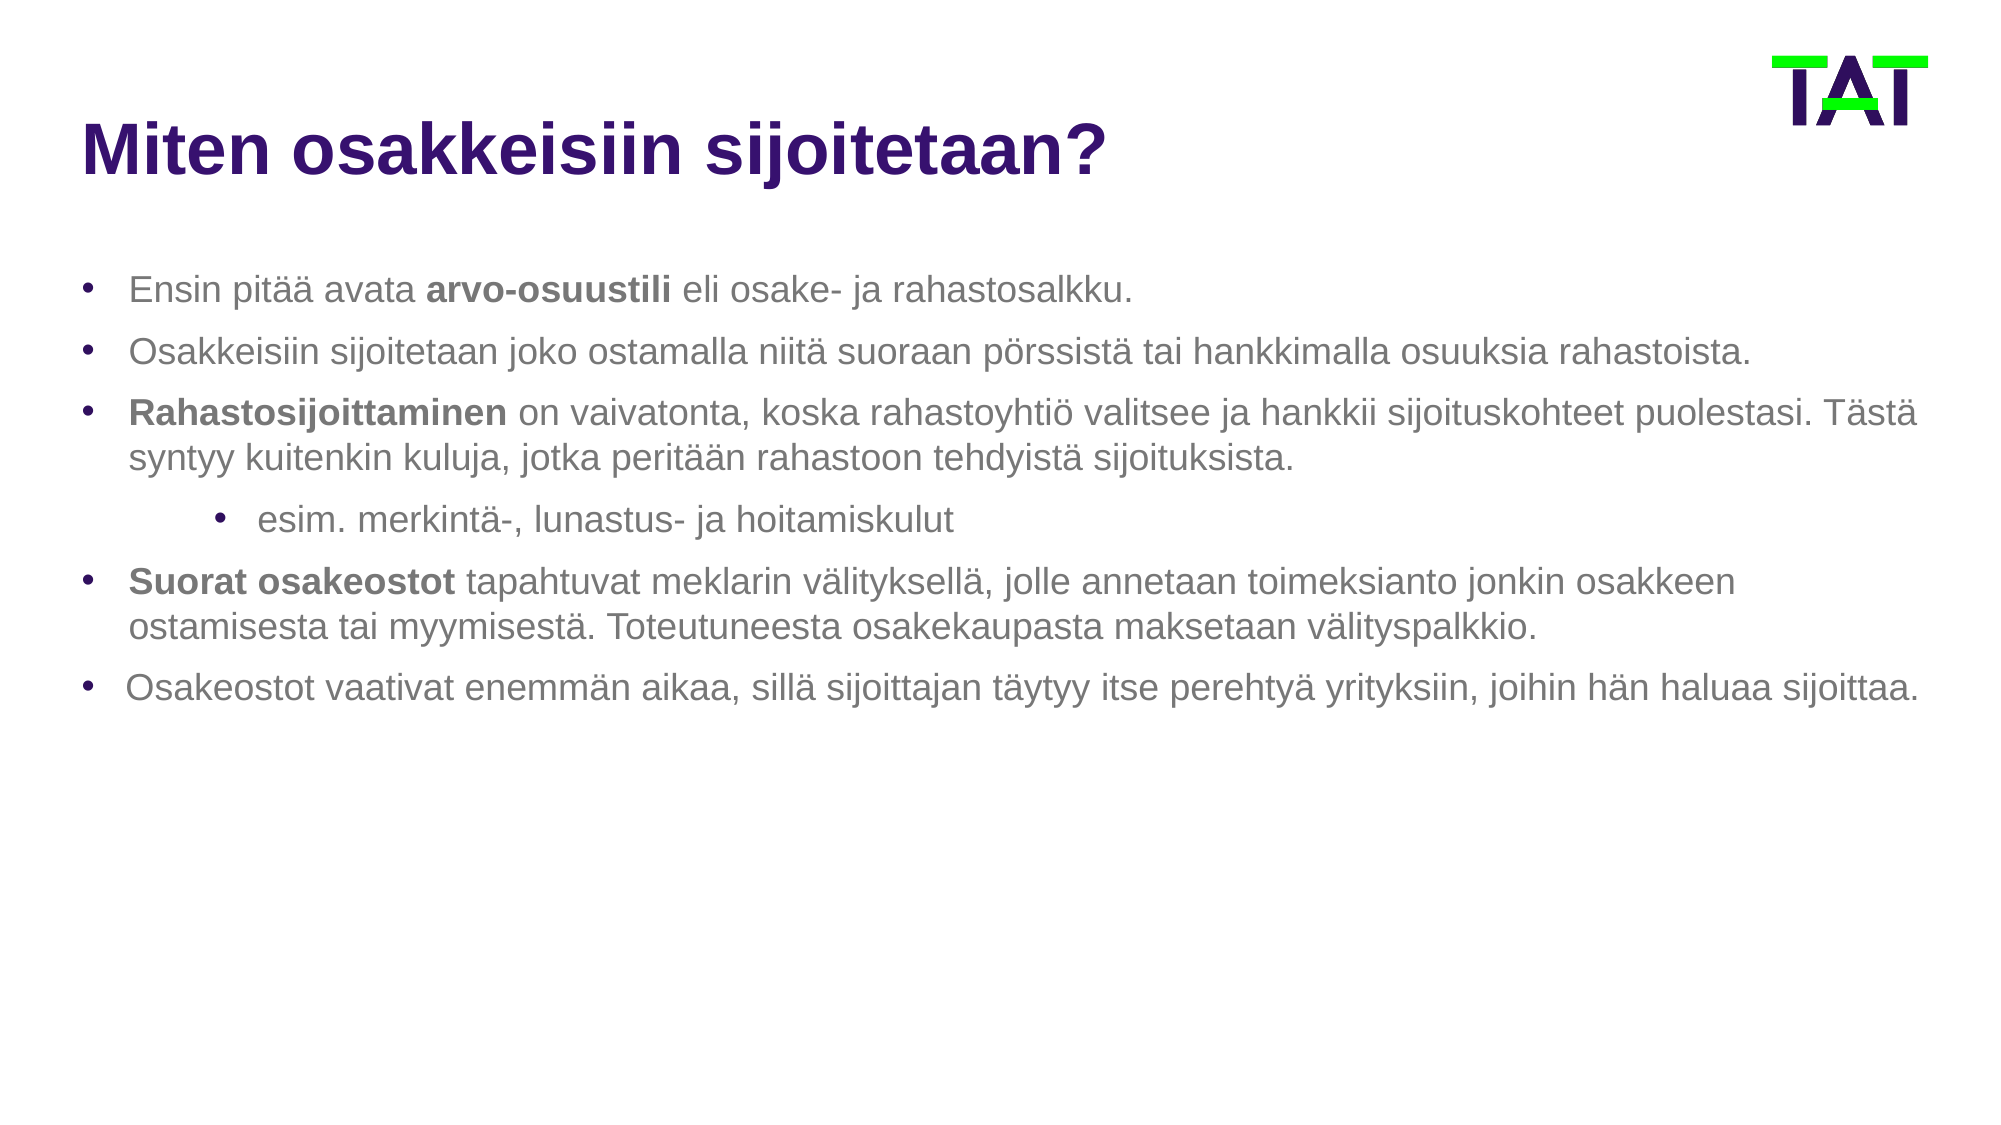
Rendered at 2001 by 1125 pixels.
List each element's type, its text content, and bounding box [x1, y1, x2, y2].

picture [1770, 53, 1930, 128]
list Ensin pitää avata arvo-osuustili eli osake- ja rahastosalkku. Osakkeisiin sijoitetaan joko ostamalla niitä suoraan pörssistä tai hankkimalla osuuksia rahastoista. Rahastosijoittaminen on vaivatonta, koska rahastoyhtiö valitsee ja hankkii sijoituskohteet puolestasi. Tästä syntyy kuitenkin kuluja, jotka peritään rahastoon tehdyistä sijoituksista. esim. merkintä-, lunastus- ja hoitamiskulut Suorat osakeostot tapahtuvat meklarin välityksellä, jolle annetaan toimeksianto jonkin osakkeen ostamisesta tai myymisestä. Toteutuneesta osakekaupasta maksetaan välityspalkkio. Osakeostot vaativat enemmän aikaa, sillä sijoittajan täytyy itse perehtyä yrityksiin, joihin hän haluaa sijoittaa. [81, 265, 1923, 998]
title Miten osakkeisiin sijoitetaan? [81, 58, 1922, 241]
